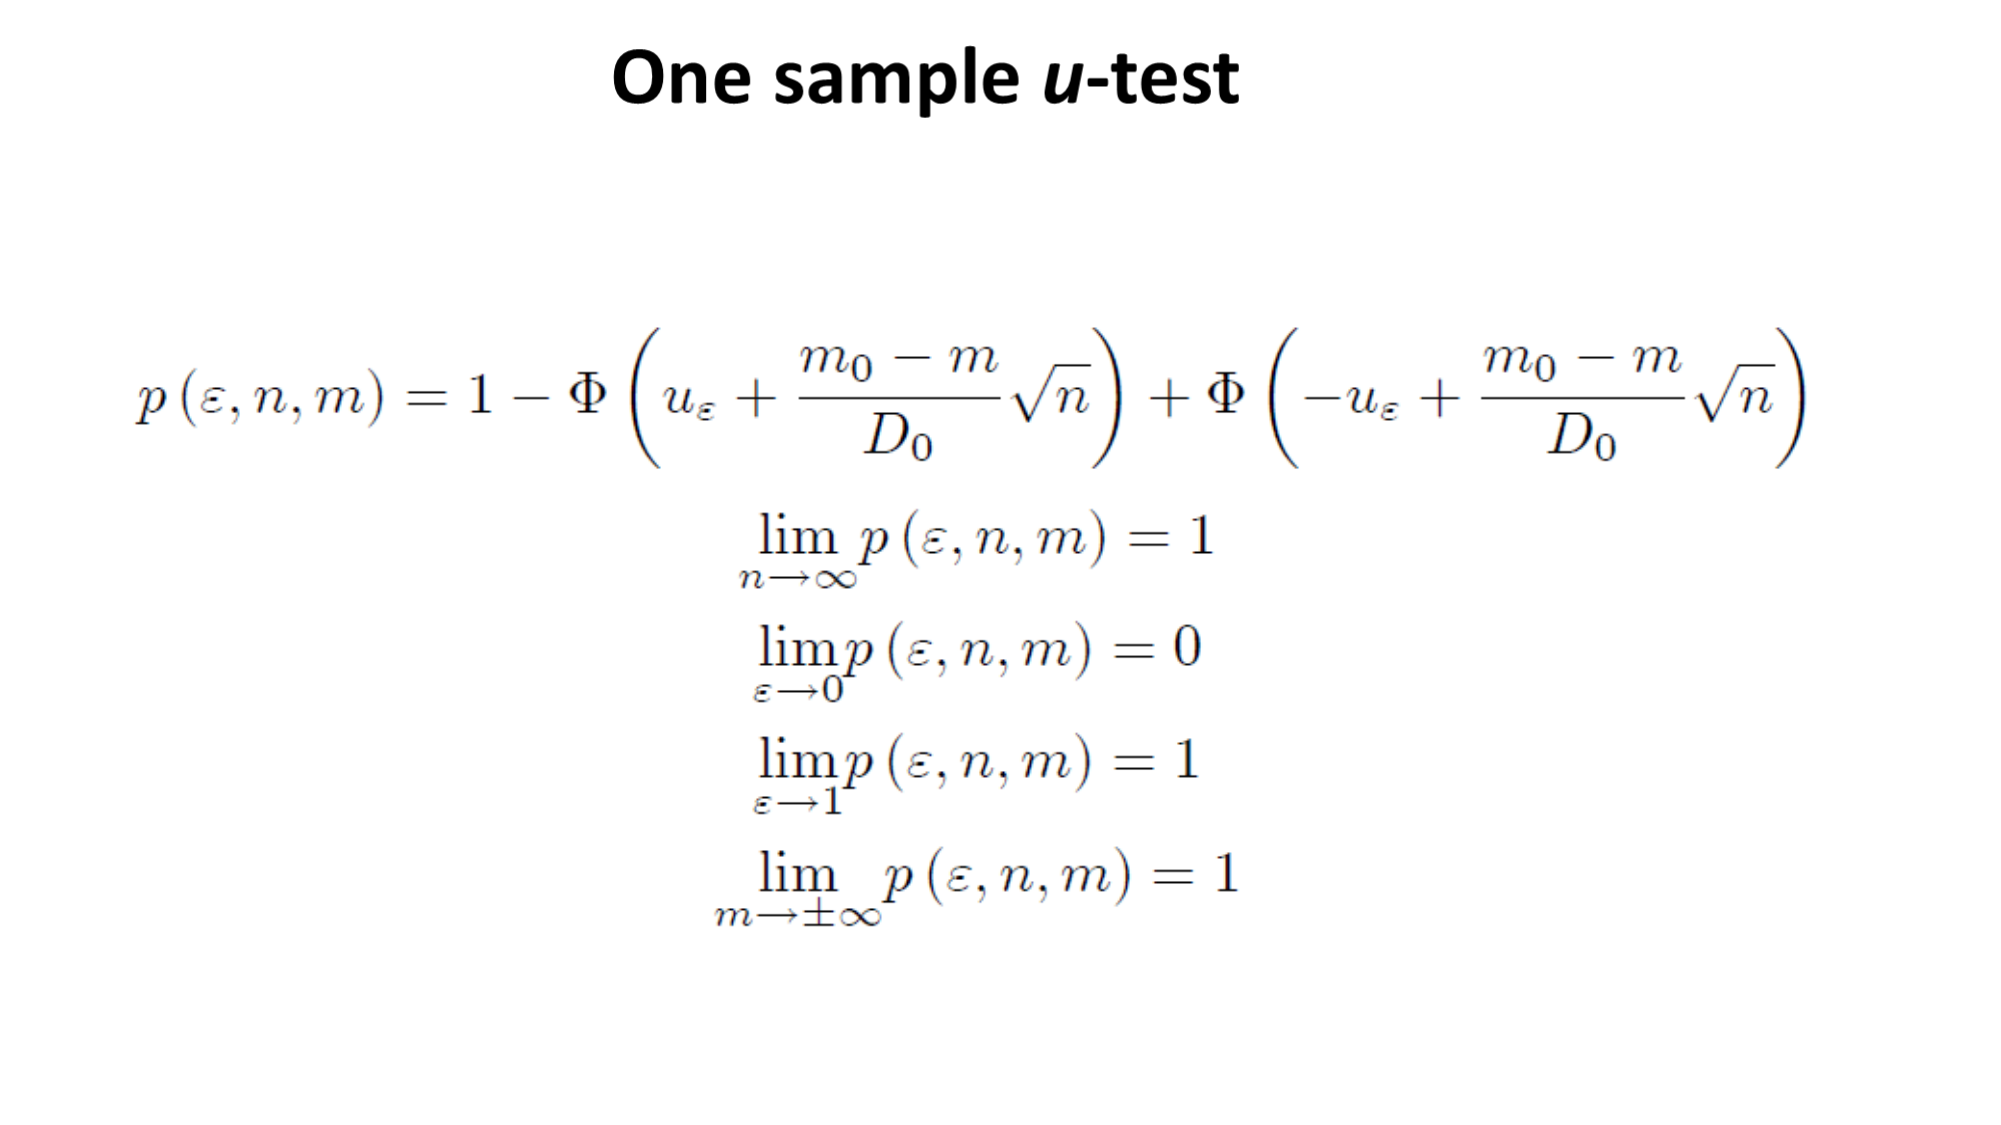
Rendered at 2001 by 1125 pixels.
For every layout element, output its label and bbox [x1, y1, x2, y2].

picture [560, 0, 1362, 177]
picture [90, 278, 1964, 988]
